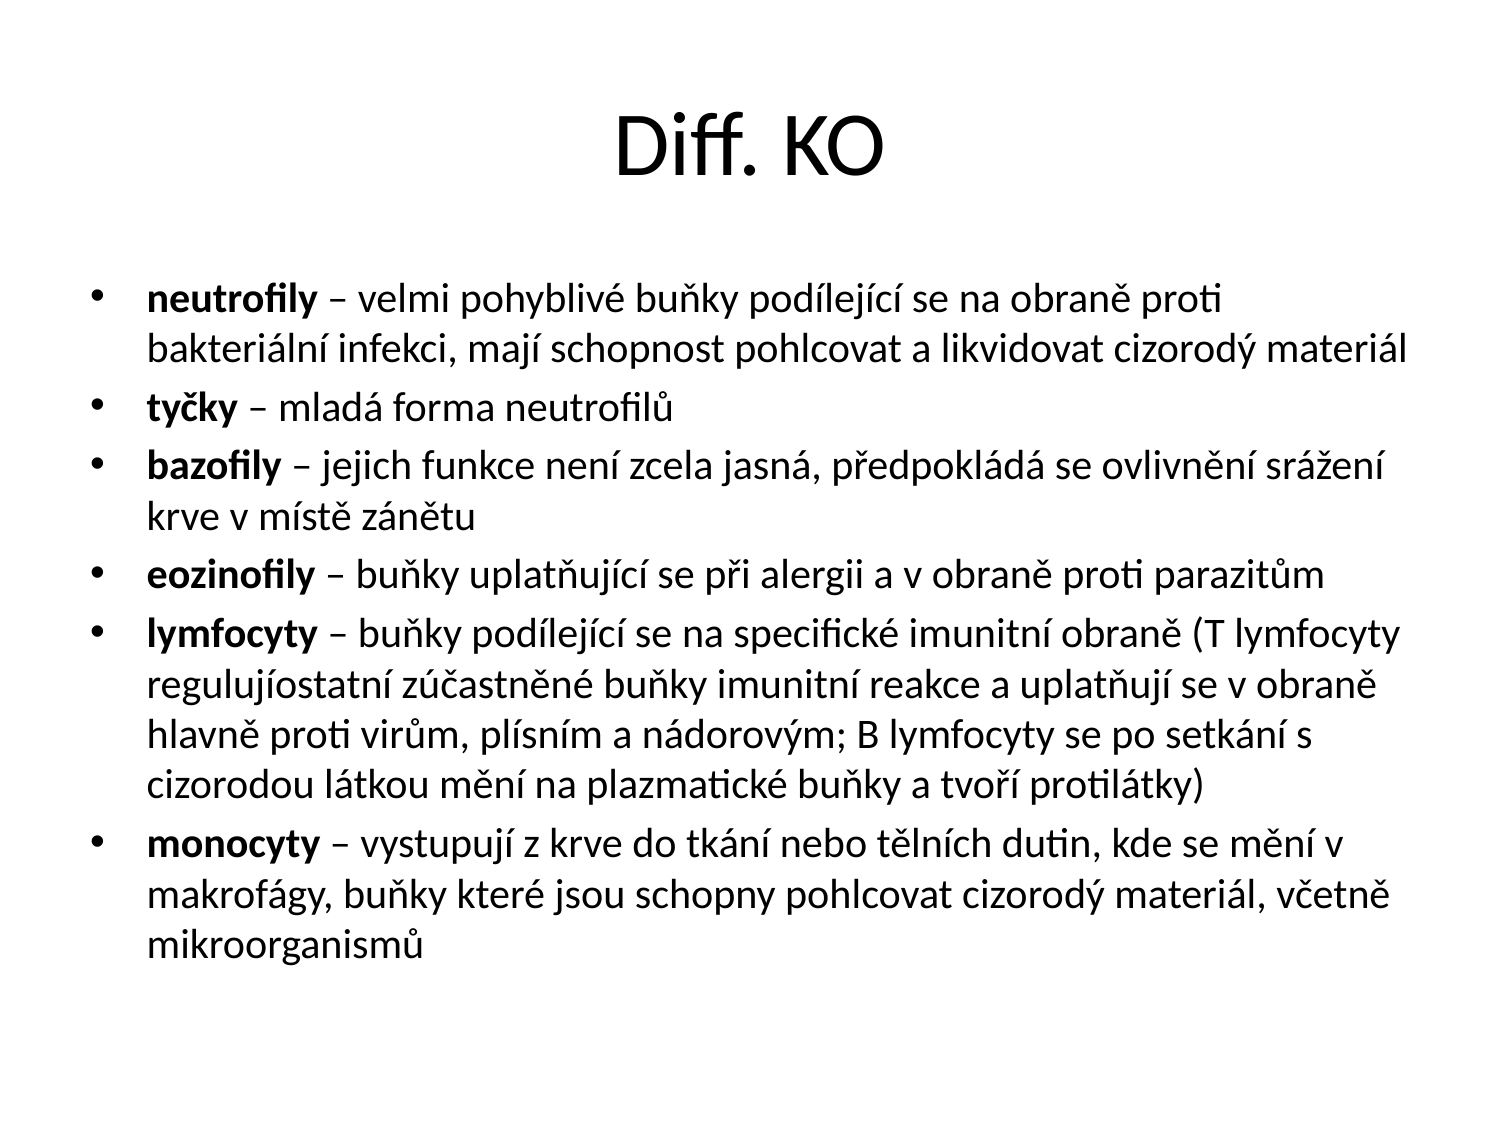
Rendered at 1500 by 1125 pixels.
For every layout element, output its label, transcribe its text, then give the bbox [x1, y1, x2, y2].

title Diff. KO [75, 45, 1425, 233]
list neutrofily – velmi pohyblivé buňky podílející se na obraně proti bakteriální infekci, mají schopnost pohlcovat a likvidovat cizorodý materiál tyčky – mladá forma neutrofilů bazofily – jejich funkce není zcela jasná, předpokládá se ovlivnění srážení krve v místě zánětu eozinofily – buňky uplatňující se při alergii a v obraně proti parazitům lymfocyty – buňky podílející se na specifické imunitní obraně (T lymfocyty regulujíostatní zúčastněné buňky imunitní reakce a uplatňují se v obraně hlavně proti virům, plísním a nádorovým; B lymfocyty se po setkání s cizorodou látkou mění na plazmatické buňky a tvoří protilátky) monocyty – vystupují z krve do tkání nebo tělních dutin, kde se mění v makrofágy, buňky které jsou schopny pohlcovat cizorodý materiál, včetně mikroorganismů [75, 262, 1425, 1005]
